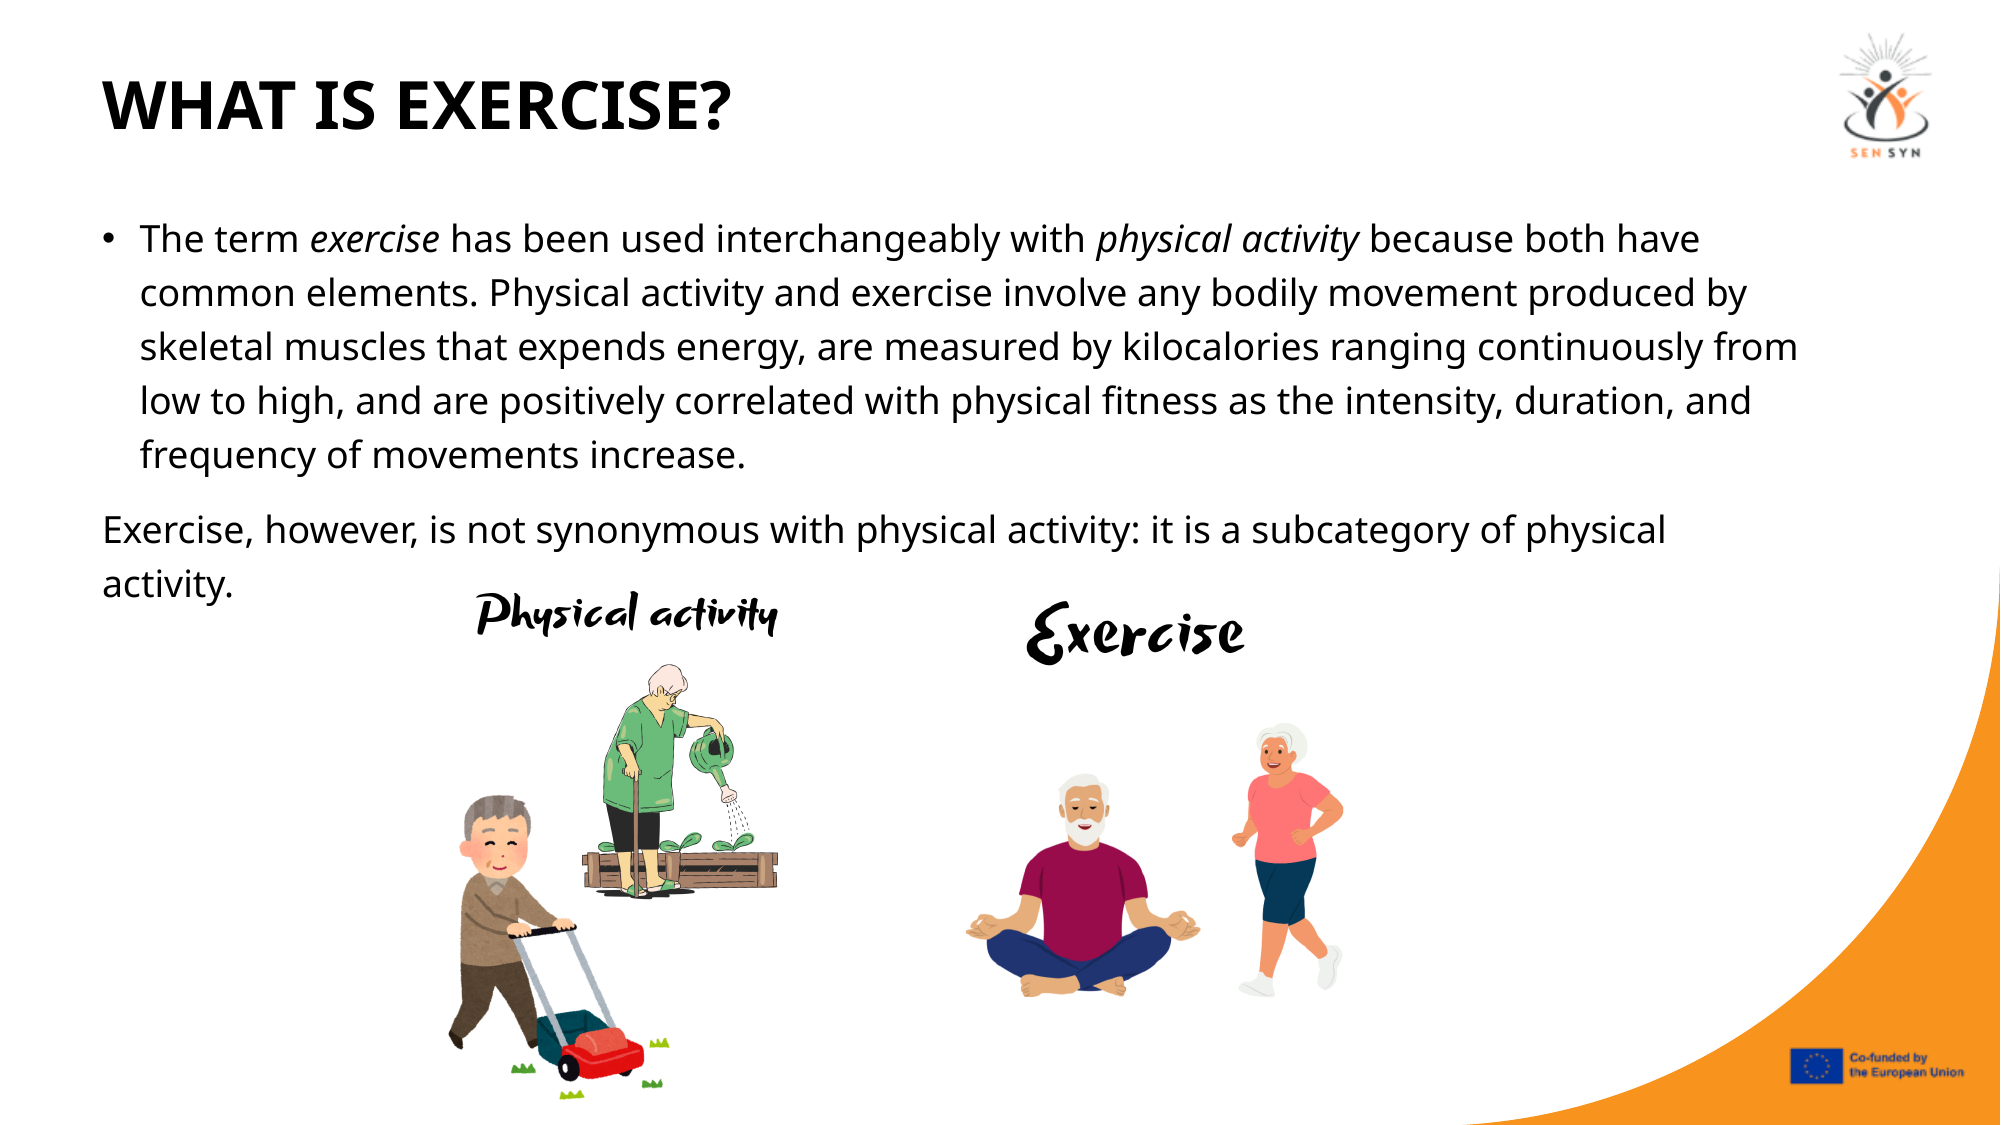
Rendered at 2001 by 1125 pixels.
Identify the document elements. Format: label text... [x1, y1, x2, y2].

picture [1788, 1046, 1971, 1088]
picture [1773, 0, 2000, 226]
list The term exercise has been used interchangeably with physical activity because both have common elements. Physical activity and exercise involve any bodily movement produced by skeletal muscles that expends energy, are measured by kilocalories ranging continuously from low to high, and are positively correlated with physical fitness as the intensity, duration, and frequency of movements increase. Exercise, however, is not synonymous with physical activity: it is a subcategory of physical activity. [87, 198, 1821, 923]
title WHAT IS EXERCISE? [87, 0, 1720, 151]
picture [407, 560, 1399, 1118]
